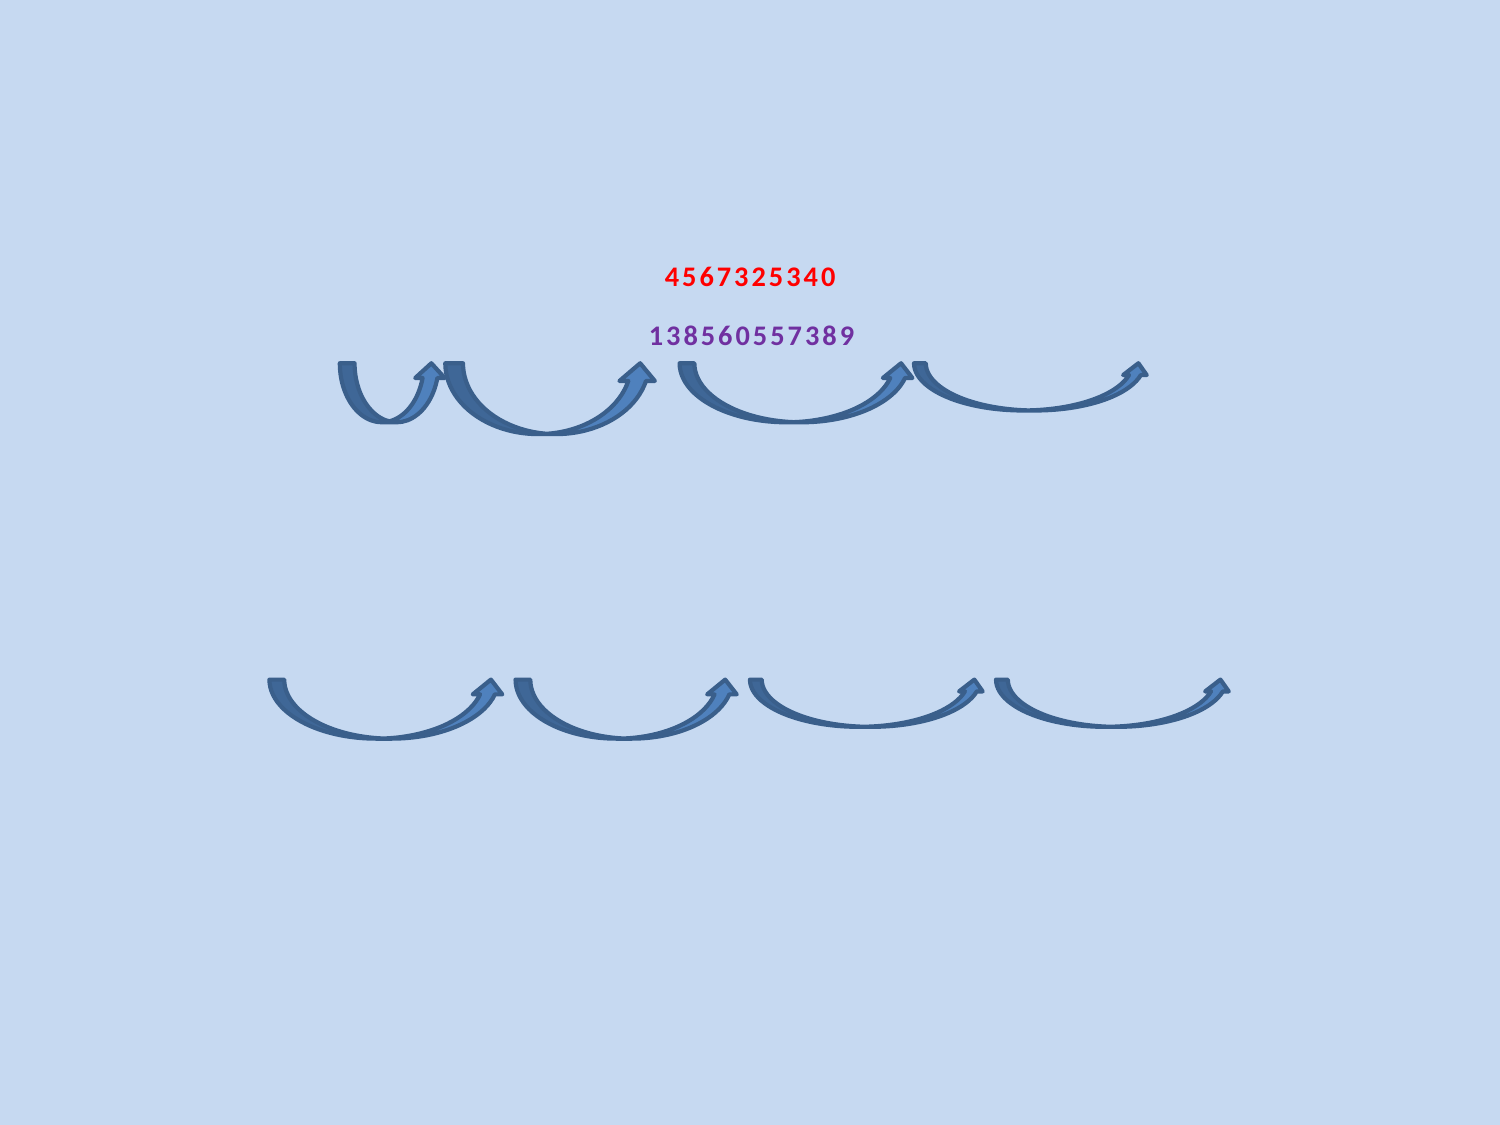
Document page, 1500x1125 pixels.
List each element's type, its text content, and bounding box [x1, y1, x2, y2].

text_box [993, 677, 1231, 729]
title 4567325340 138560557389 [76, 172, 1427, 361]
text_box [267, 677, 505, 741]
text_box [747, 677, 985, 729]
text_box [443, 361, 657, 437]
text_box [677, 361, 915, 425]
text_box [513, 677, 739, 741]
text_box [911, 361, 1149, 413]
text_box [337, 361, 447, 425]
